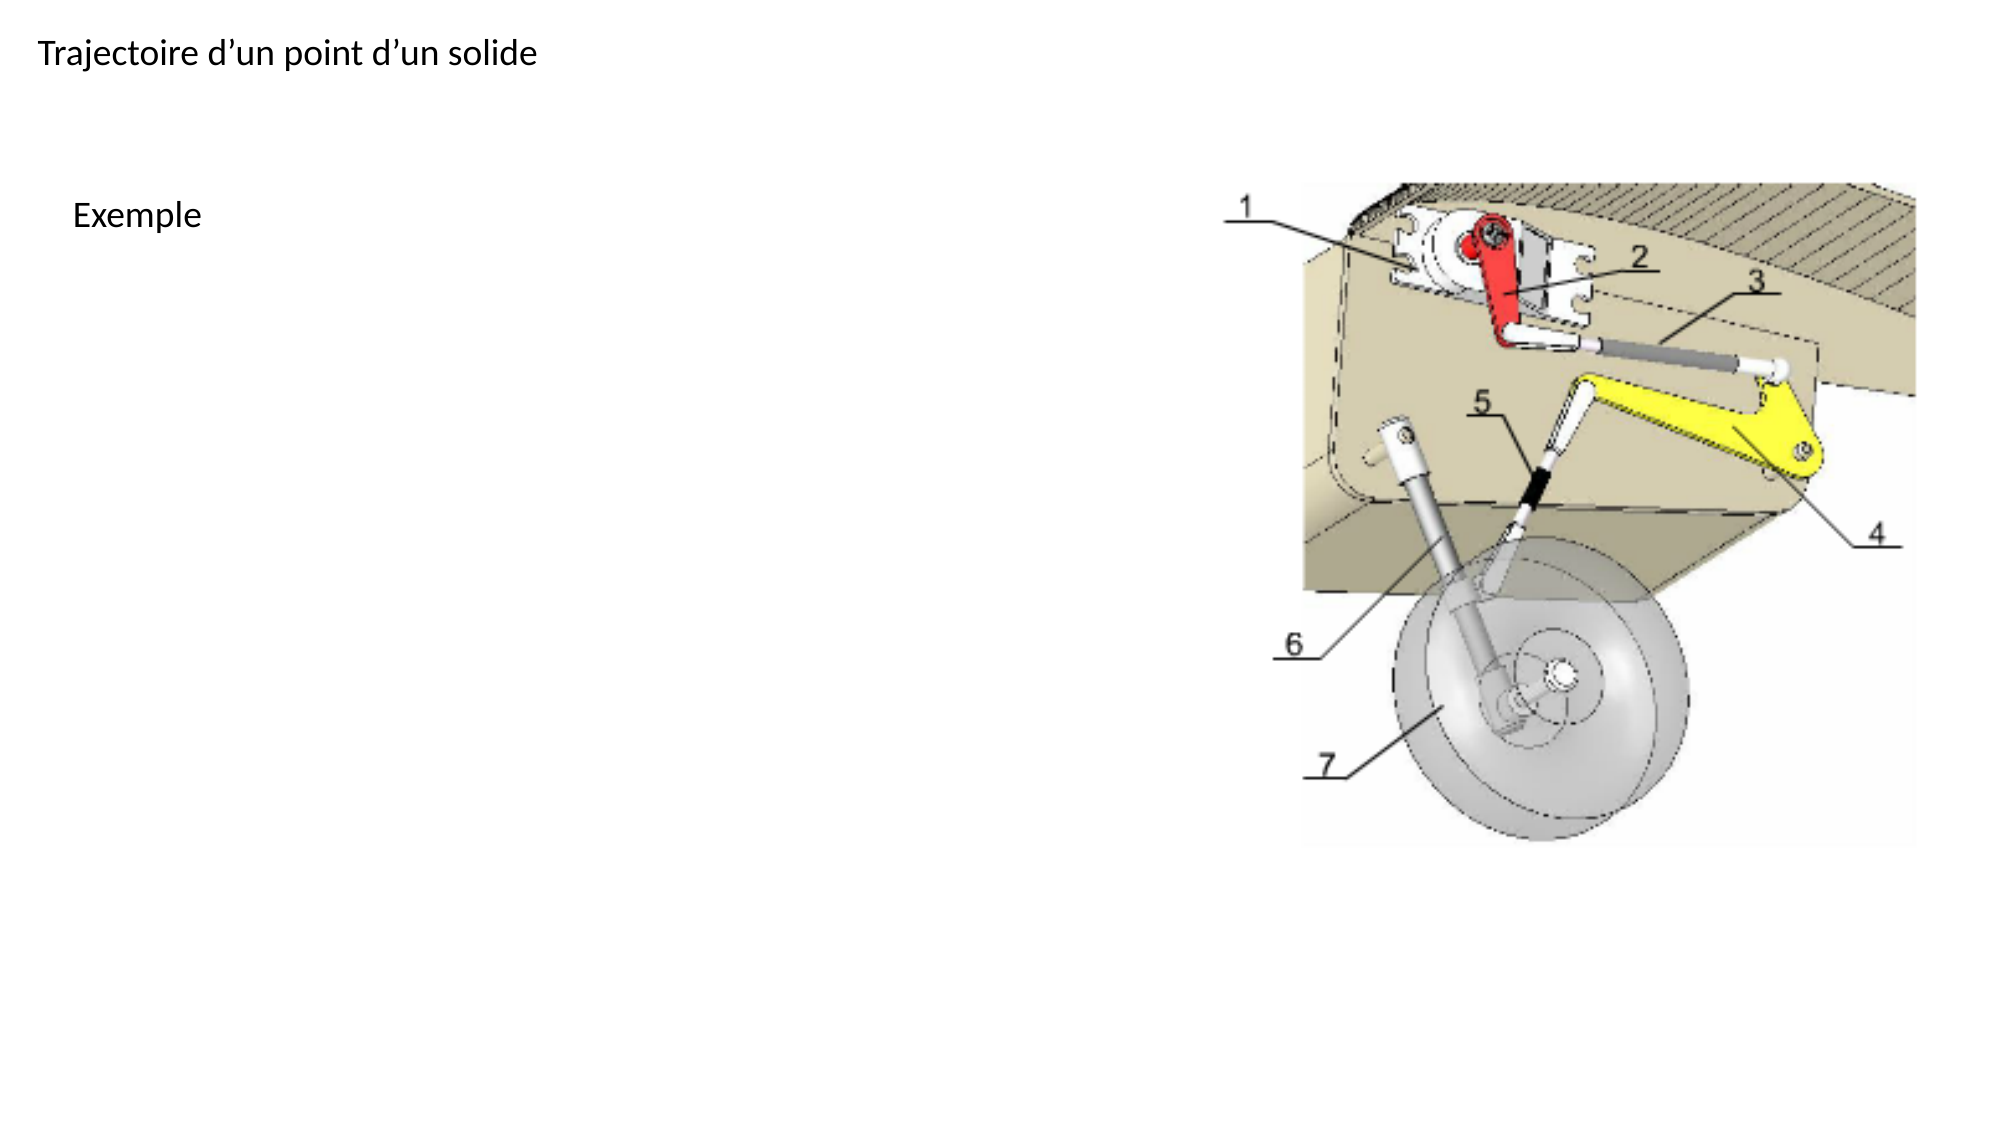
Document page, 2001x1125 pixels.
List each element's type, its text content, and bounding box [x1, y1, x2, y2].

text_box Exemple [58, 182, 1059, 243]
text_box Trajectoire d’un point d’un solide [23, 21, 1023, 81]
picture [1214, 175, 1974, 871]
